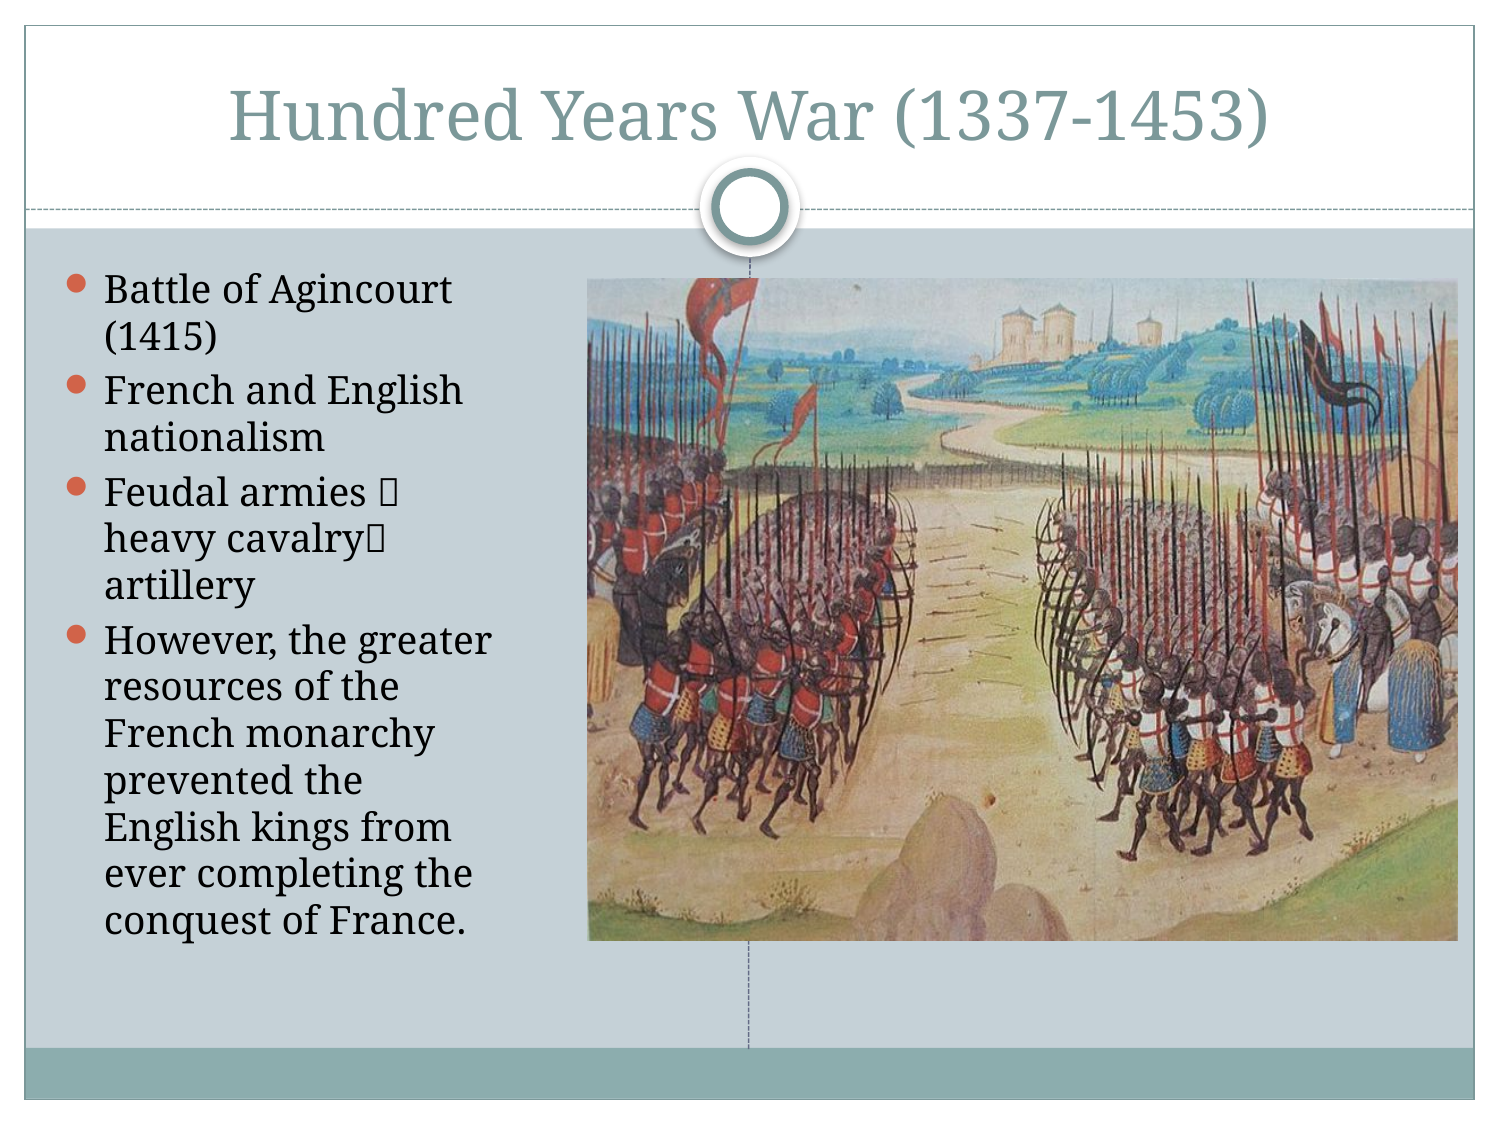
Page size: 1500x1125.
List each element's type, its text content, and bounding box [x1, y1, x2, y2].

list Battle of Agincourt (1415) French and English nationalism Feudal armies  heavy cavalry artillery However, the greater resources of the French monarchy prevented the English kings from ever completing the conquest of France. [49, 257, 513, 963]
picture [587, 278, 1459, 942]
title Hundred Years War (1337-1453) [49, 37, 1450, 162]
